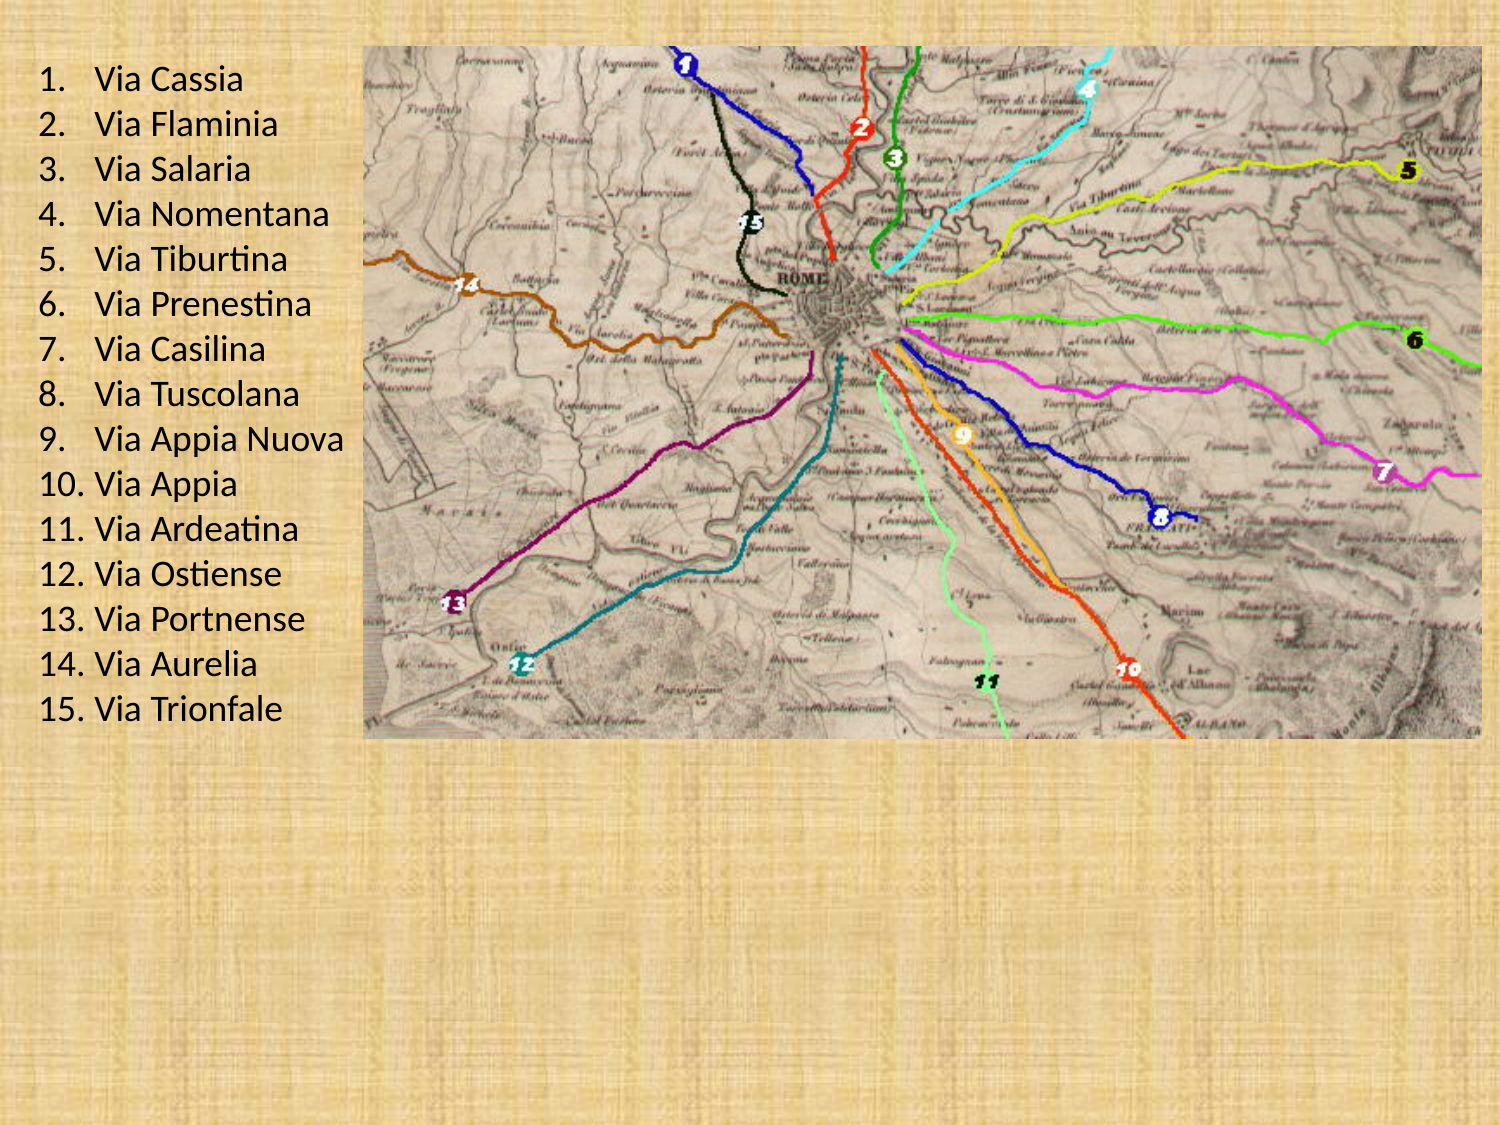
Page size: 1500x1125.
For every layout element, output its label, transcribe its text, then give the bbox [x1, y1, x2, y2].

text_box Via Cassia Via Flaminia Via Salaria Via Nomentana Via Tiburtina Via Prenestina Via Casilina Via Tuscolana Via Appia Nuova Via Appia Via Ardeatina Via Ostiense Via Portnense Via Aurelia Via Trionfale [23, 46, 361, 737]
picture [0, 0, 1500, 1125]
